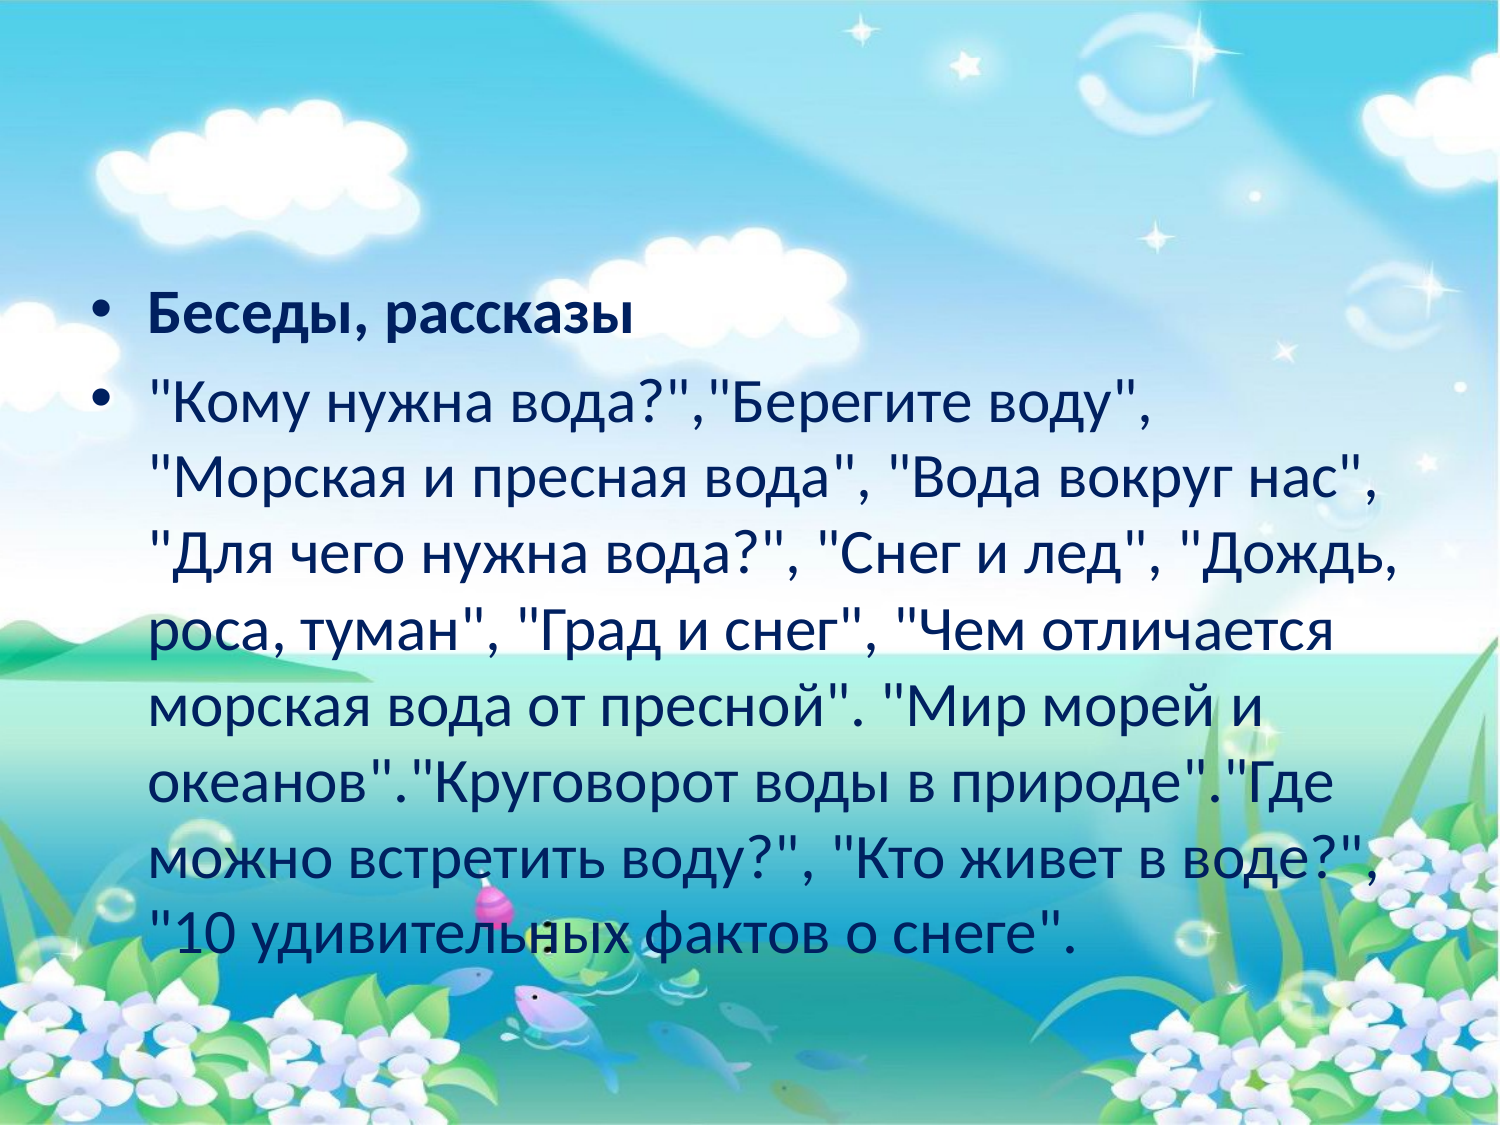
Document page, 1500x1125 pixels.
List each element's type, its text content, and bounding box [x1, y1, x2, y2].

list Беседы, рассказы "Кому нужна вода?","Берегите воду", "Морская и пресная вода", "Вода вокруг нас", "Для чего нужна вода?", "Снег и лед", "Дождь, роса, туман", "Град и снег", "Чем отличается морская вода от пресной". "Мир морей и океанов"."Круговорот воды в природе"."Где можно встретить воду?", "Кто живет в воде?", "10 удивительных фактов о снеге". [75, 262, 1425, 1005]
picture [0, 0, 1500, 1125]
